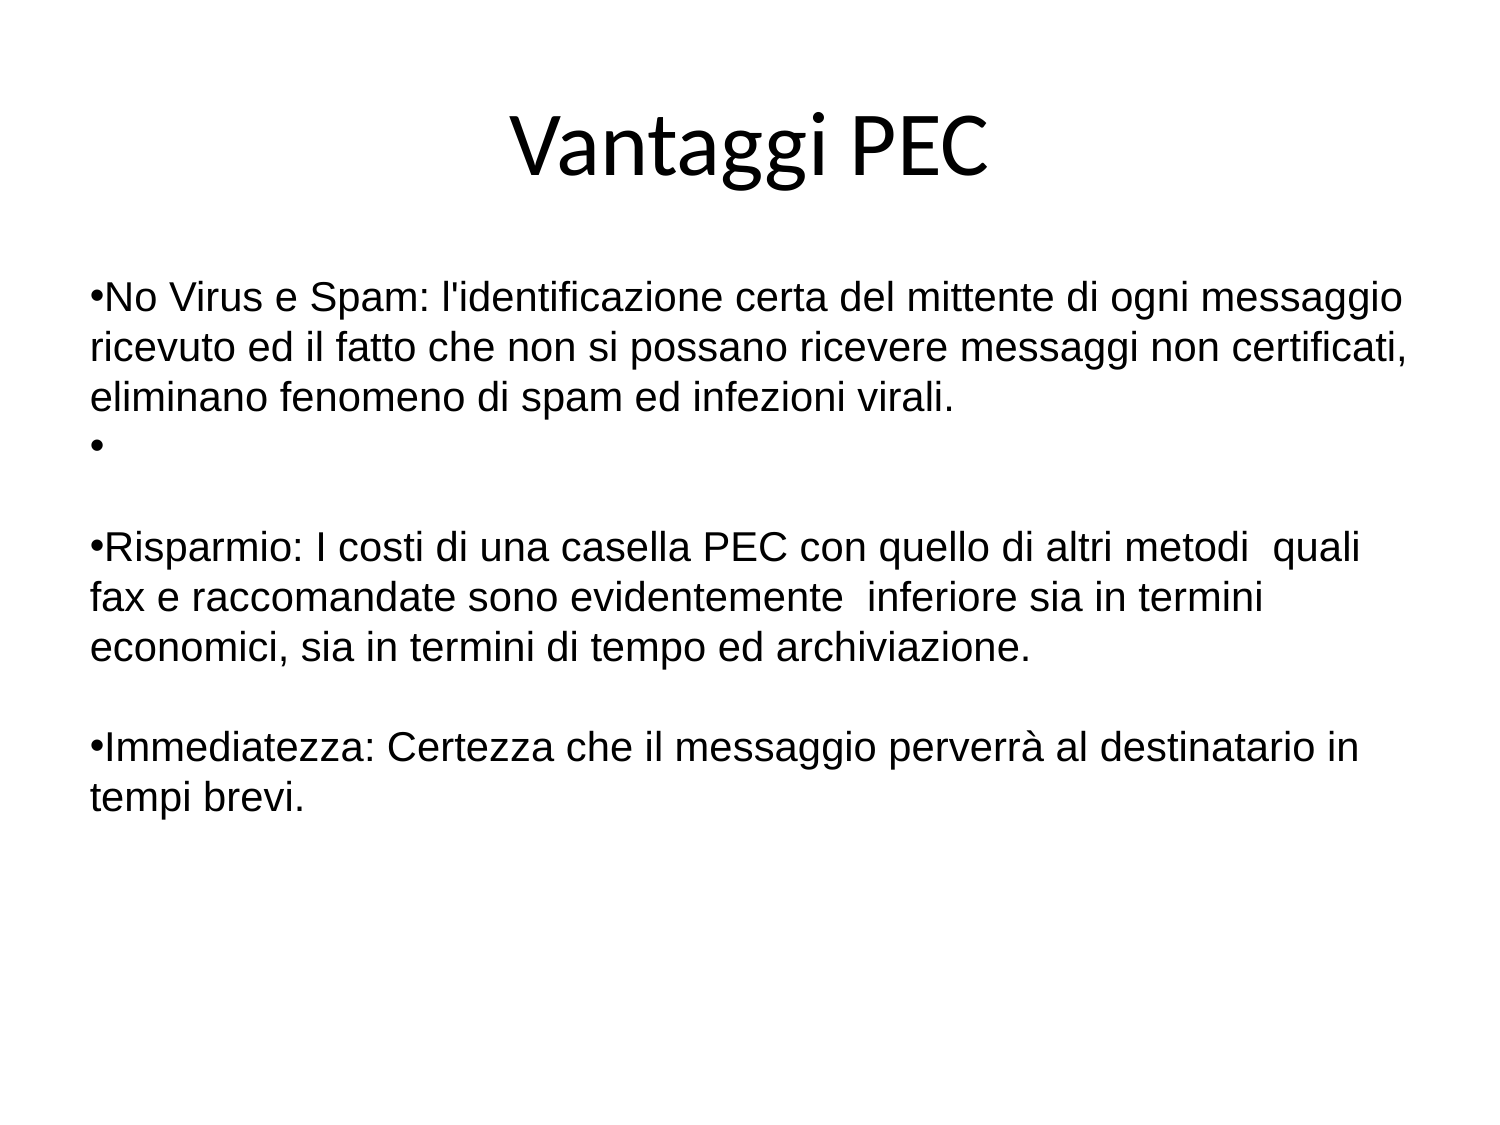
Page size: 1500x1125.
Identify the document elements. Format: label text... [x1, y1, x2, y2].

text_box No Virus e Spam: l'identificazione certa del mittente di ogni messaggio ricevuto ed il fatto che non si possano ricevere messaggi non certificati, eliminano fenomeno di spam ed infezioni virali. Risparmio: I costi di una casella PEC con quello di altri metodi quali fax e raccomandate sono evidentemente inferiore sia in termini economici, sia in termini di tempo ed archiviazione. Immediatezza: Certezza che il messaggio perverrà al destinatario in tempi brevi. [75, 262, 1425, 906]
text_box Vantaggi PEC [75, 45, 1425, 233]
